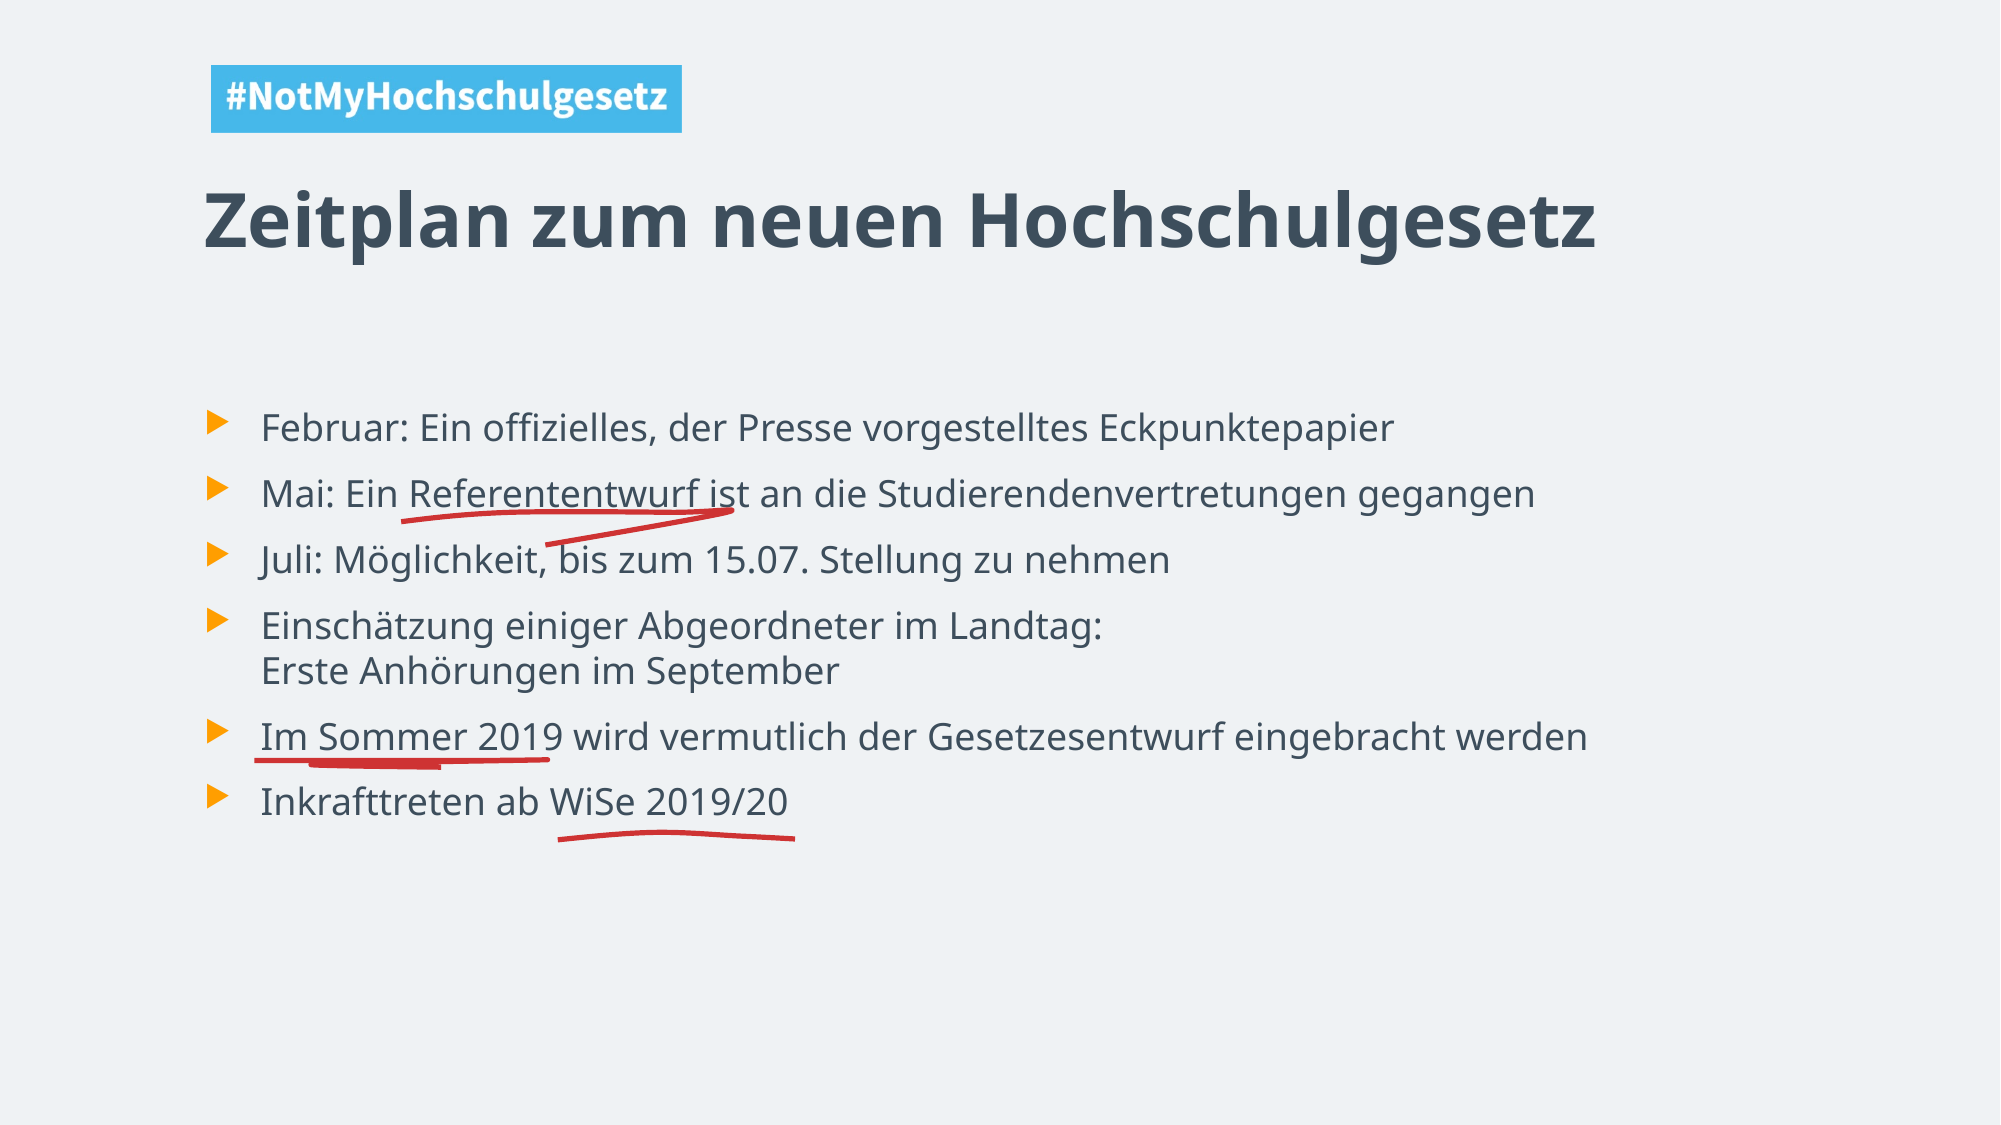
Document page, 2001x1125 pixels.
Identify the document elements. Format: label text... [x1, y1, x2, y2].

list Februar: Ein offizielles, der Presse vorgestelltes Eckpunktepapier Mai: Ein Referententwurf ist an die Studierendenvertretungen gegangen Juli: Möglichkeit, bis zum 15.07. Stellung zu nehmen Einschätzung einiger Abgeordneter im Landtag: Erste Anhörungen im September Im Sommer 2019 wird vermutlich der Gesetzesentwurf eingebracht werden Inkrafttreten ab WiSe 2019/20 [189, 396, 1638, 957]
text_box [557, 830, 796, 842]
text_box [254, 758, 550, 769]
title Zeitplan zum neuen Hochschulgesetz [189, 159, 1627, 276]
text_box [400, 508, 734, 547]
picture [211, 65, 682, 133]
